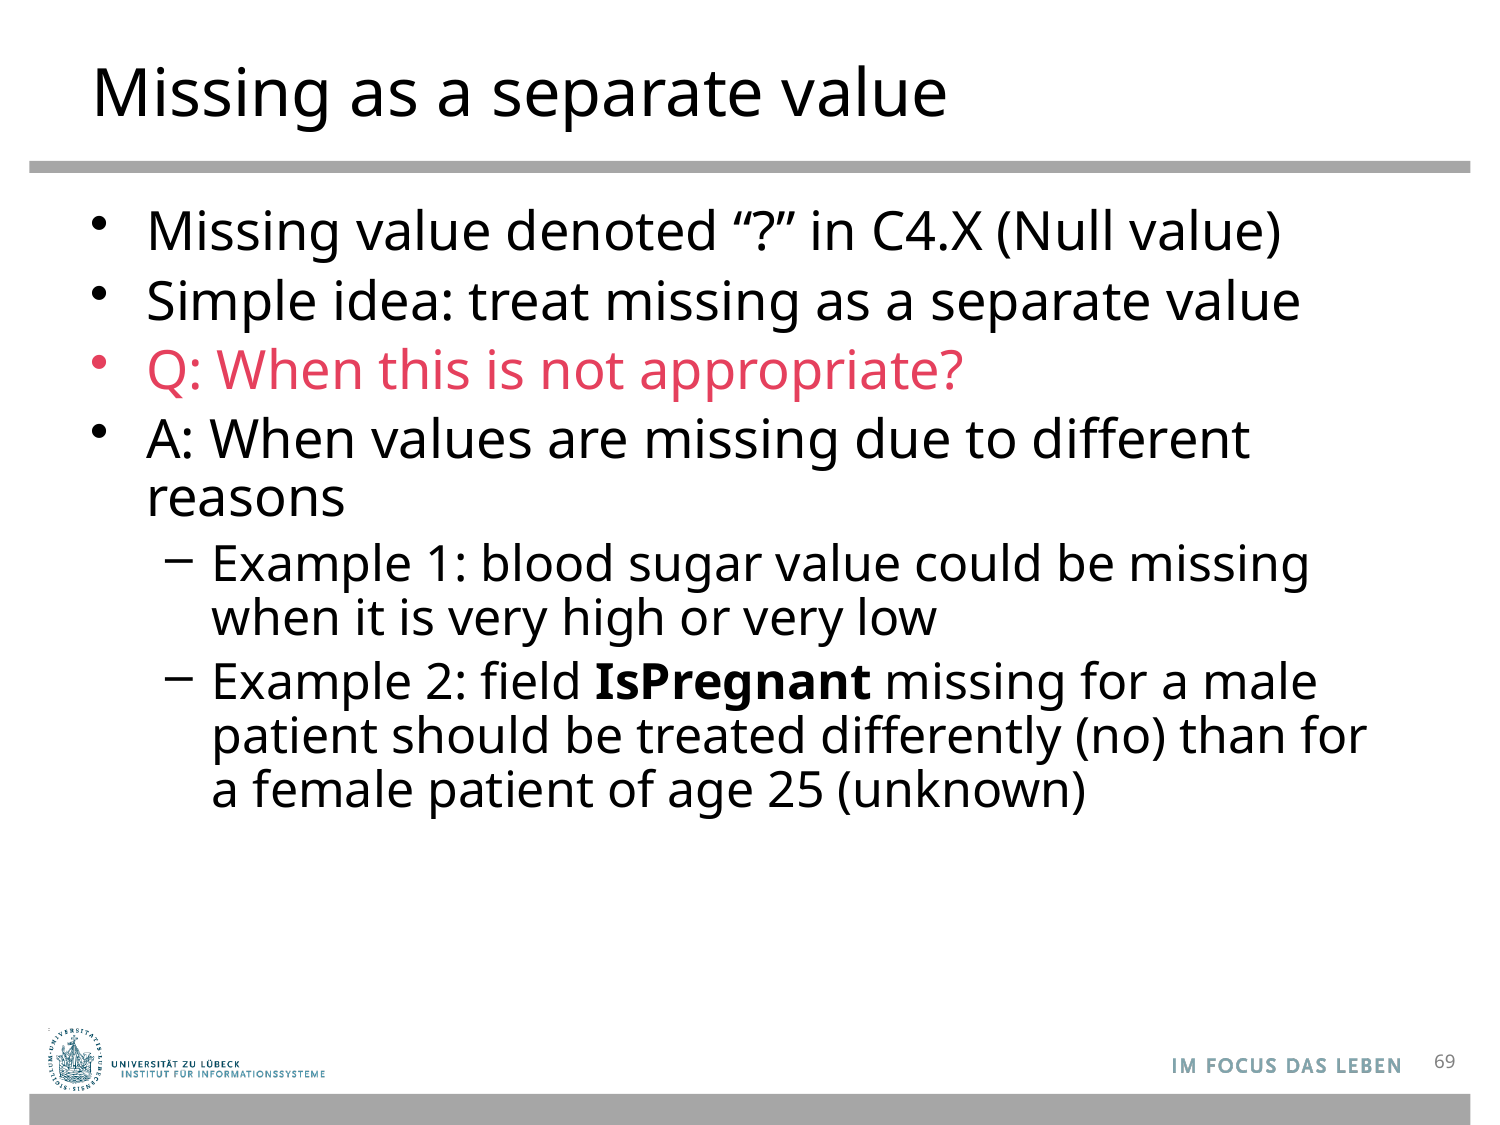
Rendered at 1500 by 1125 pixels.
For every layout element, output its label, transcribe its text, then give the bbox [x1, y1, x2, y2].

picture [1173, 1058, 1305, 1073]
slide_number 69 [1305, 1050, 1471, 1083]
list Missing value denoted “?” in C4.X (Null value) Simple idea: treat missing as a separate value Q: When this is not appropriate? A: When values are missing due to different reasons Example 1: blood sugar value could be missing when it is very high or very low Example 2: field IsPregnant missing for a male patient should be treated differently (no) than for a female patient of age 25 (unknown) [75, 196, 1425, 1012]
title Missing as a separate value [76, 42, 1427, 126]
